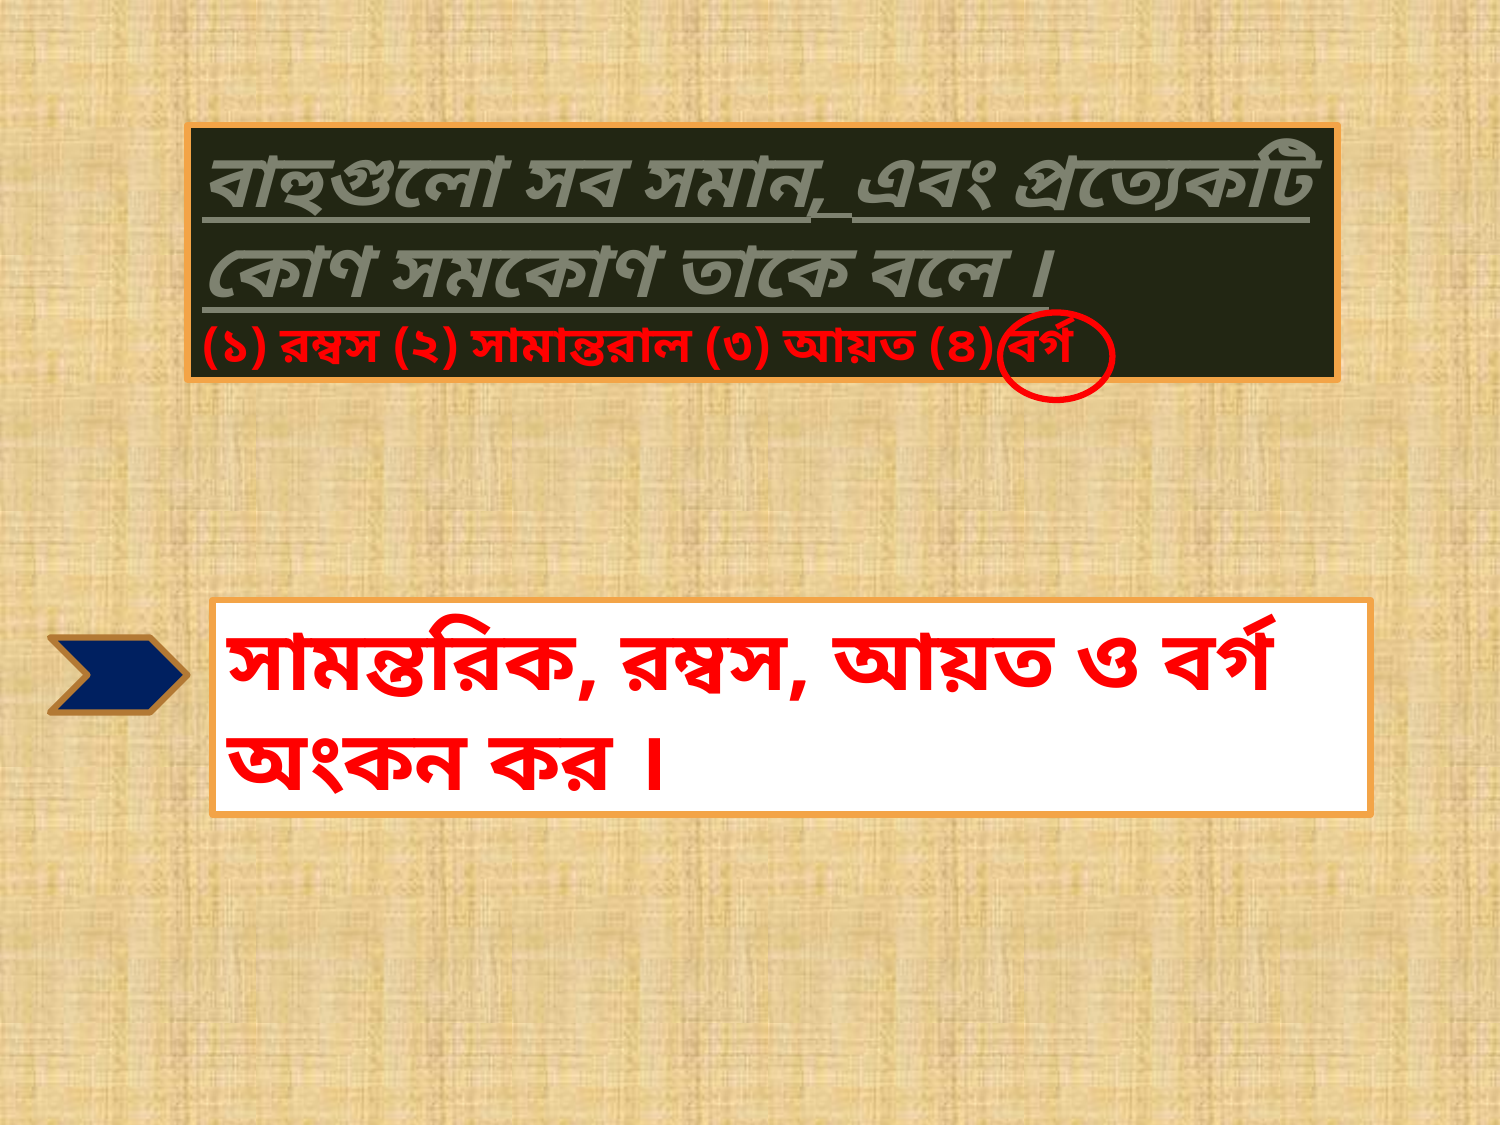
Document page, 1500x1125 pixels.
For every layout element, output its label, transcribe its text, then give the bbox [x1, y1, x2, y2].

picture [0, 0, 1500, 1125]
text_box [996, 309, 1116, 404]
text_box [47, 634, 191, 716]
text_box বাহুগুলো সব সমান, এবং প্রত্যেকটি কোণ সমকোণ তাকে বলে । (১) রম্বস (২) সামান্তরাল (৩) আয়ত (৪) বর্গ [184, 122, 1341, 383]
text_box সামন্তরিক, রম্বস, আয়ত ও বর্গ অংকন কর । [209, 597, 1374, 818]
